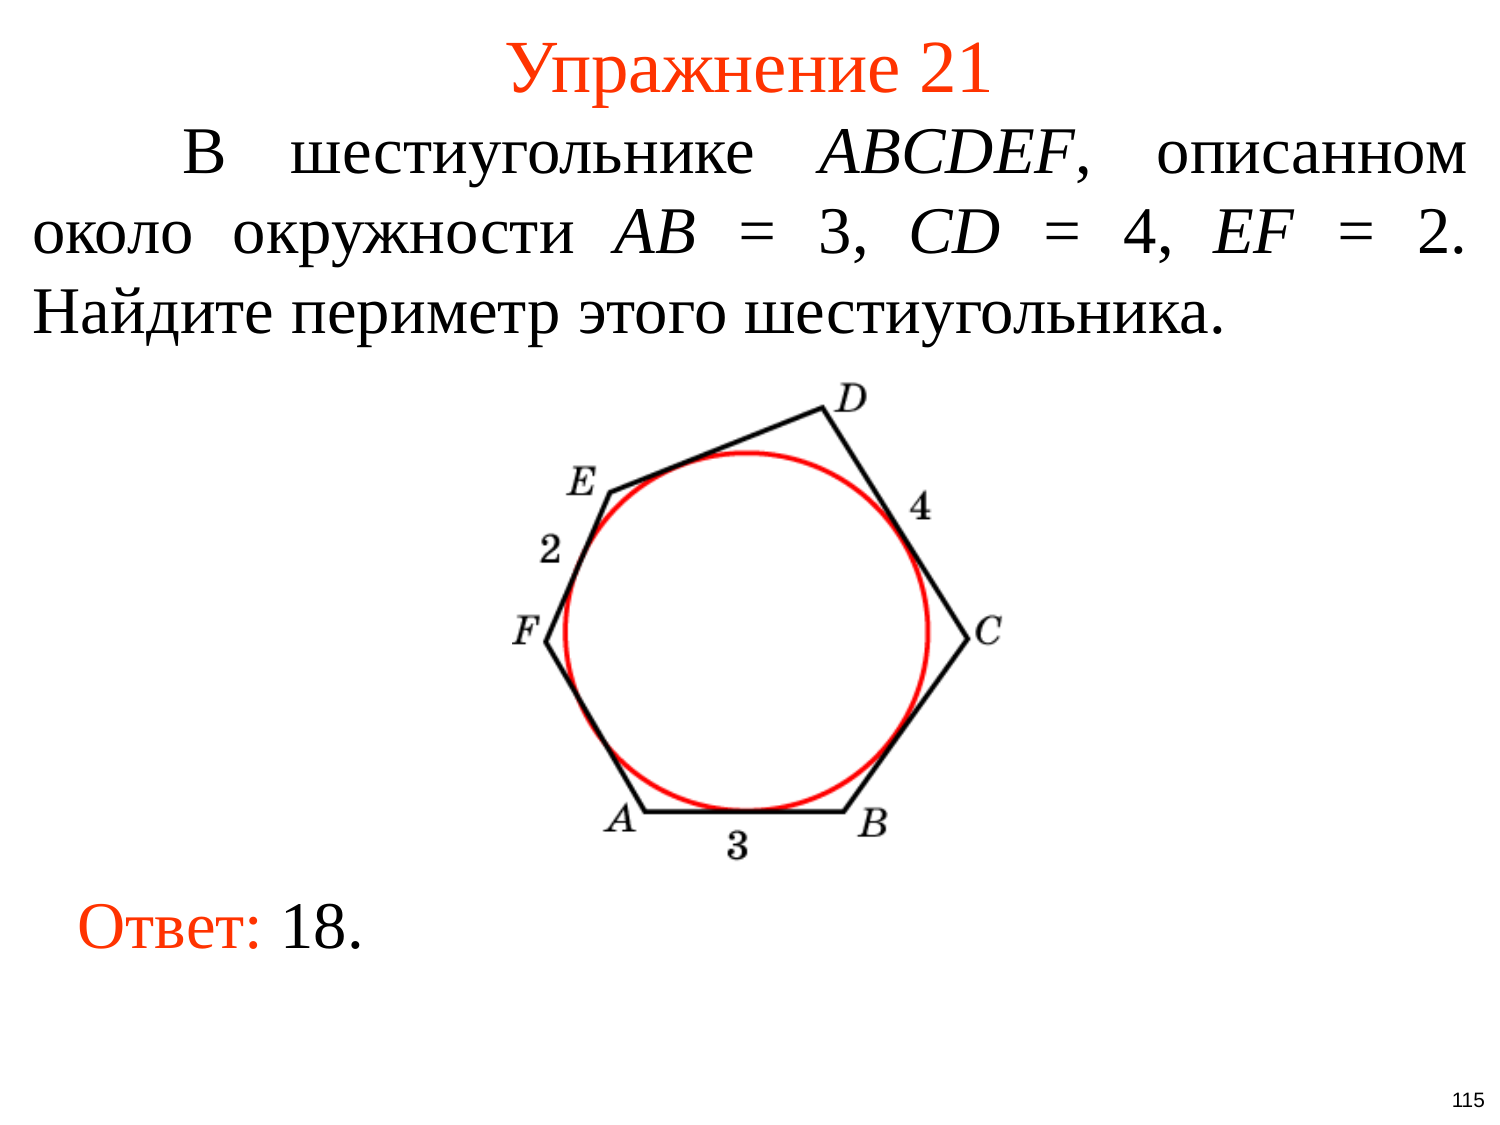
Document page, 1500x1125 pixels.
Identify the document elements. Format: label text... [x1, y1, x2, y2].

title Упражнение 21 [112, 24, 1388, 99]
text_box Ответ: 18. [62, 874, 713, 970]
text_box 115 [1417, 1079, 1500, 1125]
text_box В шестиугольнике ABCDEF, описанном около окружности AB = 3, CD = 4, EF = 2. Найдите периметр этого шестиугольника. [17, 99, 1483, 355]
picture [512, 374, 1004, 870]
